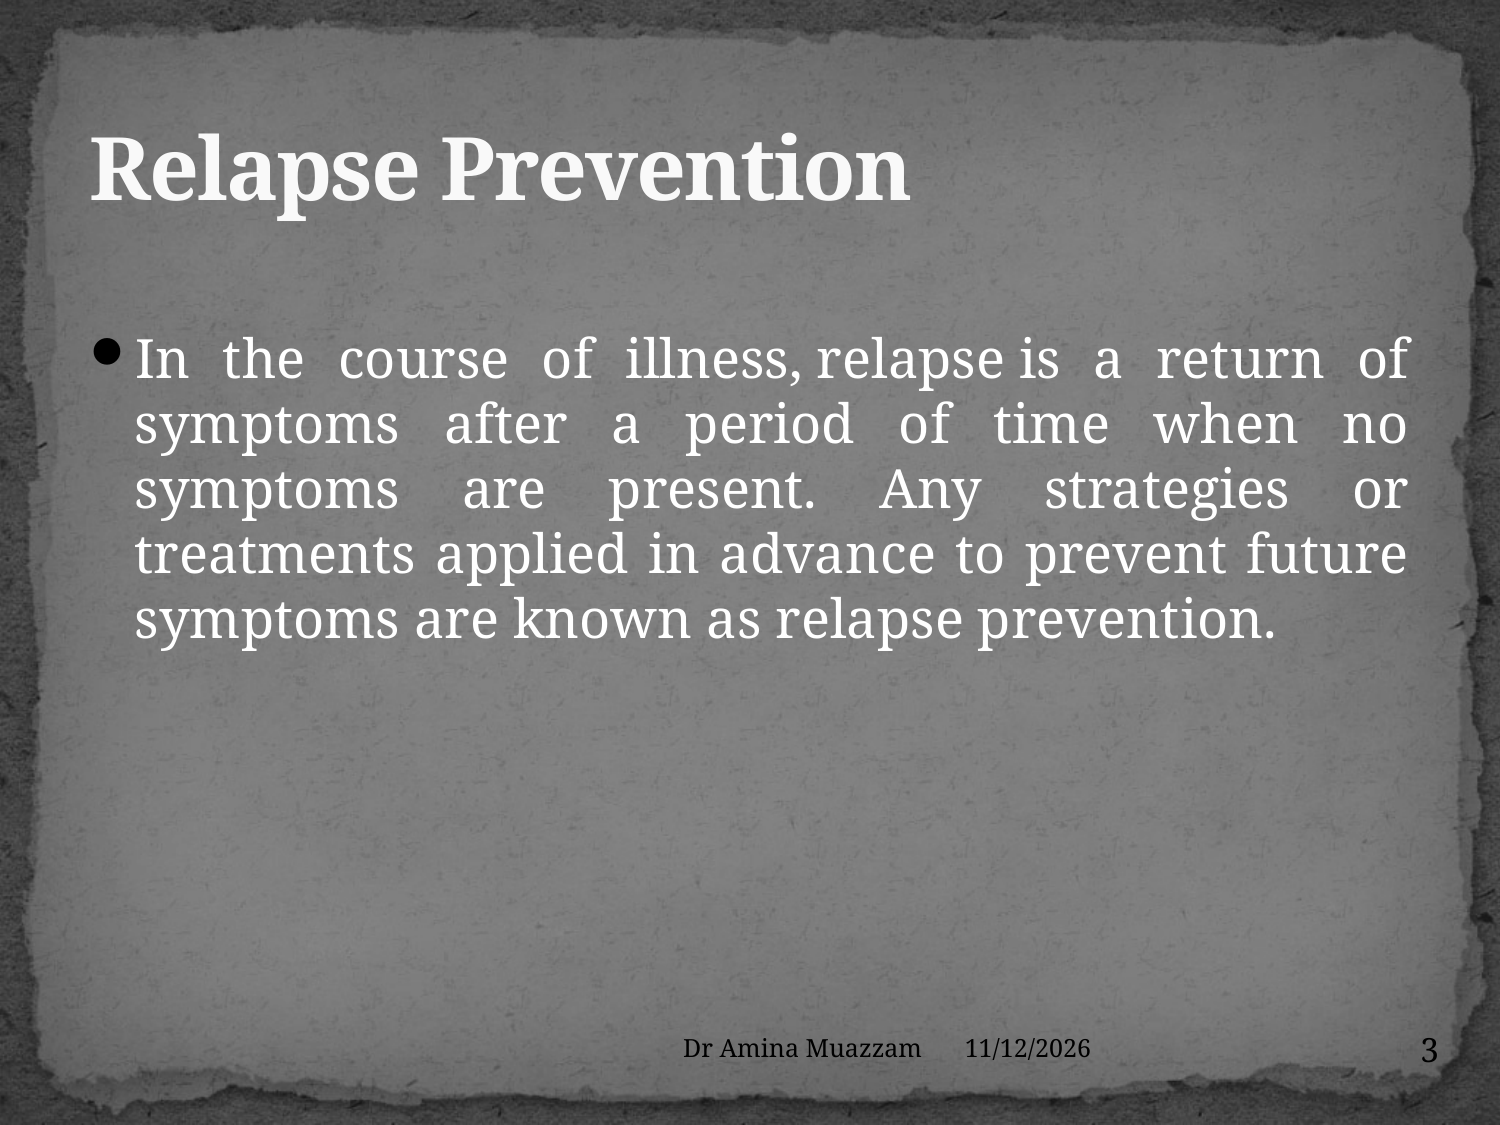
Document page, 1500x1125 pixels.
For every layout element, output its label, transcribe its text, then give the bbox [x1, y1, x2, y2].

title Relapse Prevention [74, 24, 1425, 225]
slide_number 3 [1379, 1014, 1480, 1089]
footer Dr Amina Muazzam [350, 1017, 938, 1081]
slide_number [950, 1017, 1375, 1081]
list In the course of illness, relapse is a return of symptoms after a period of time when no symptoms are present. Any strategies or treatments applied in advance to prevent future symptoms are known as relapse prevention. [75, 317, 1425, 1090]
